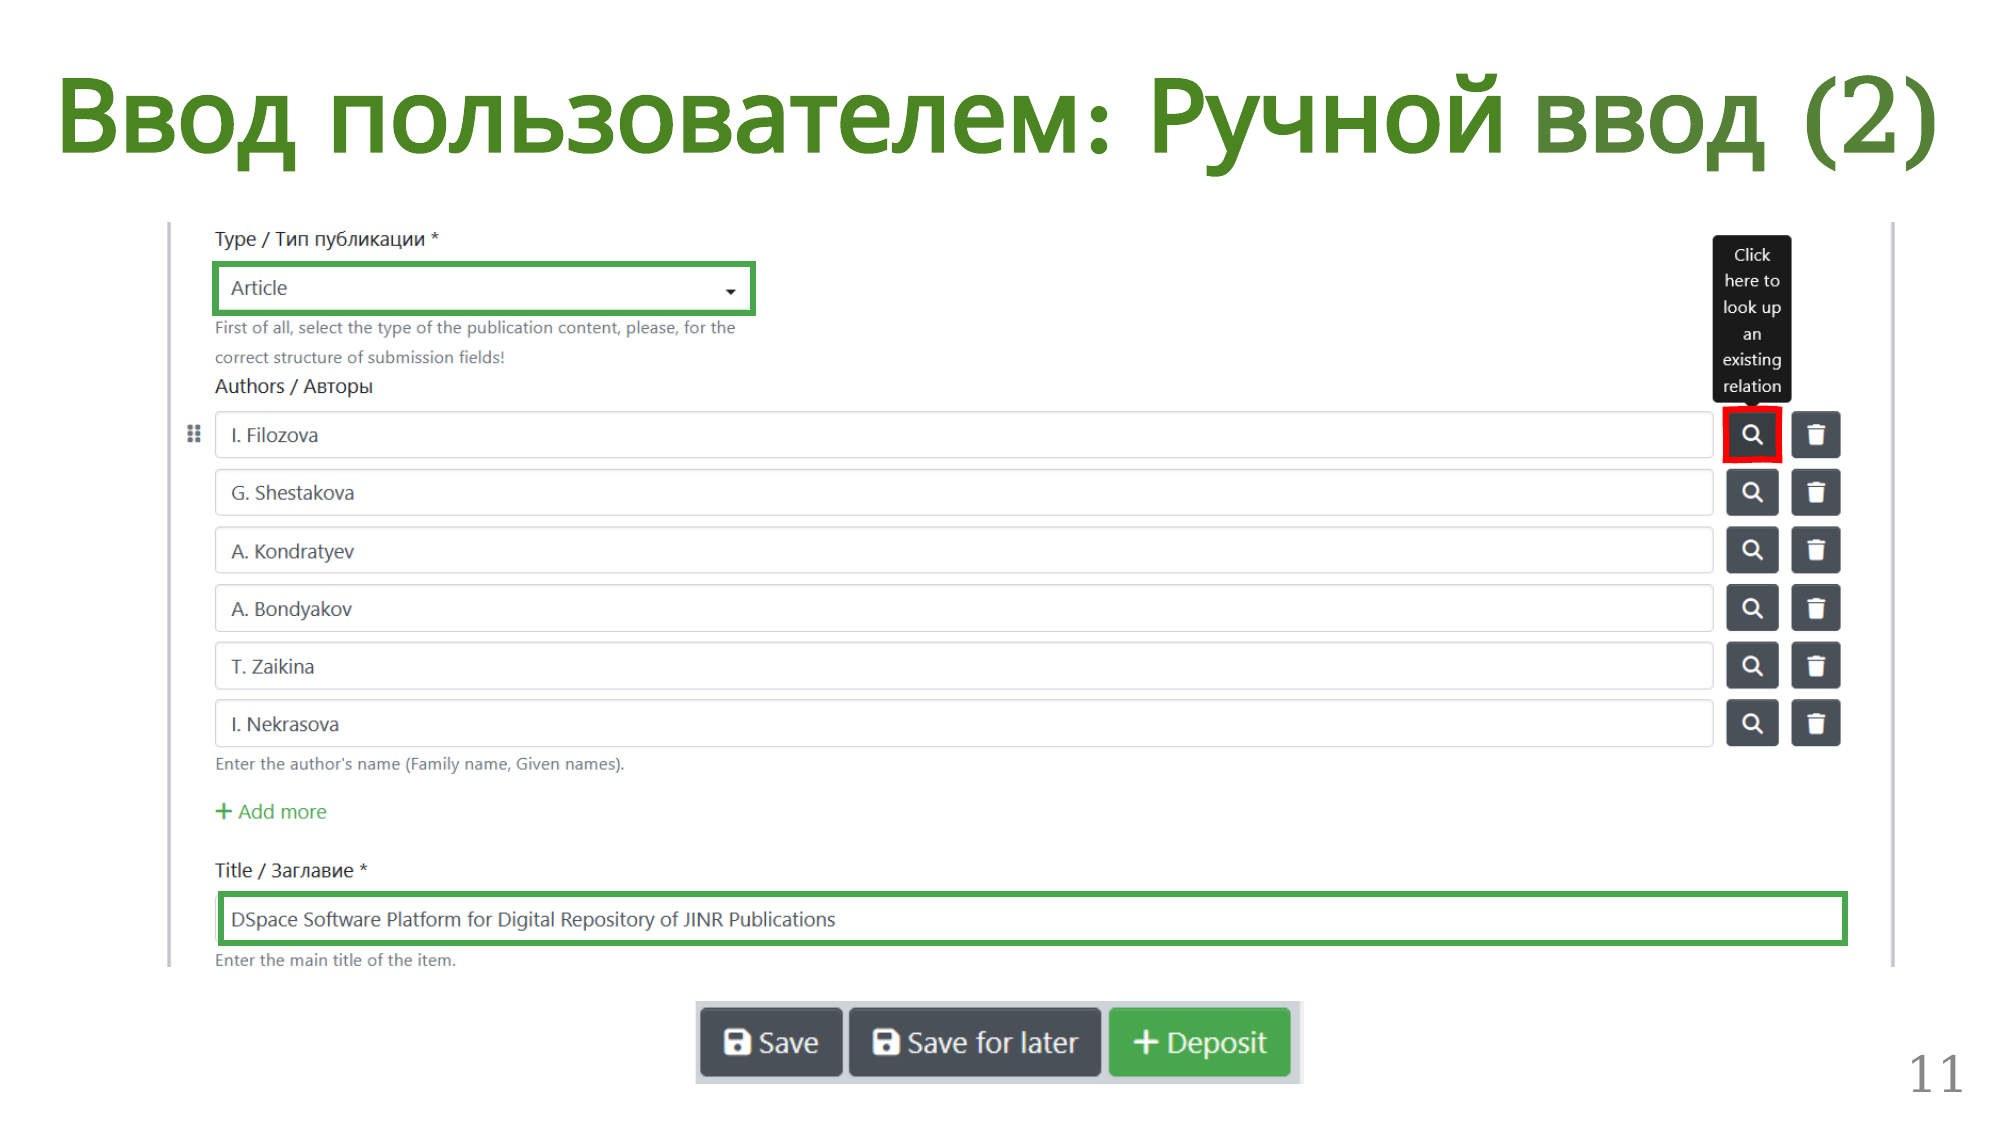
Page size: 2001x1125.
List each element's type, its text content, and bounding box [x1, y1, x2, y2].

slide_number ‹#› [1534, 1042, 1985, 1103]
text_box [167, 222, 1895, 967]
text_box Ввод пользователем: Ручной ввод (2) [0, 0, 2000, 238]
picture [695, 1001, 1305, 1084]
